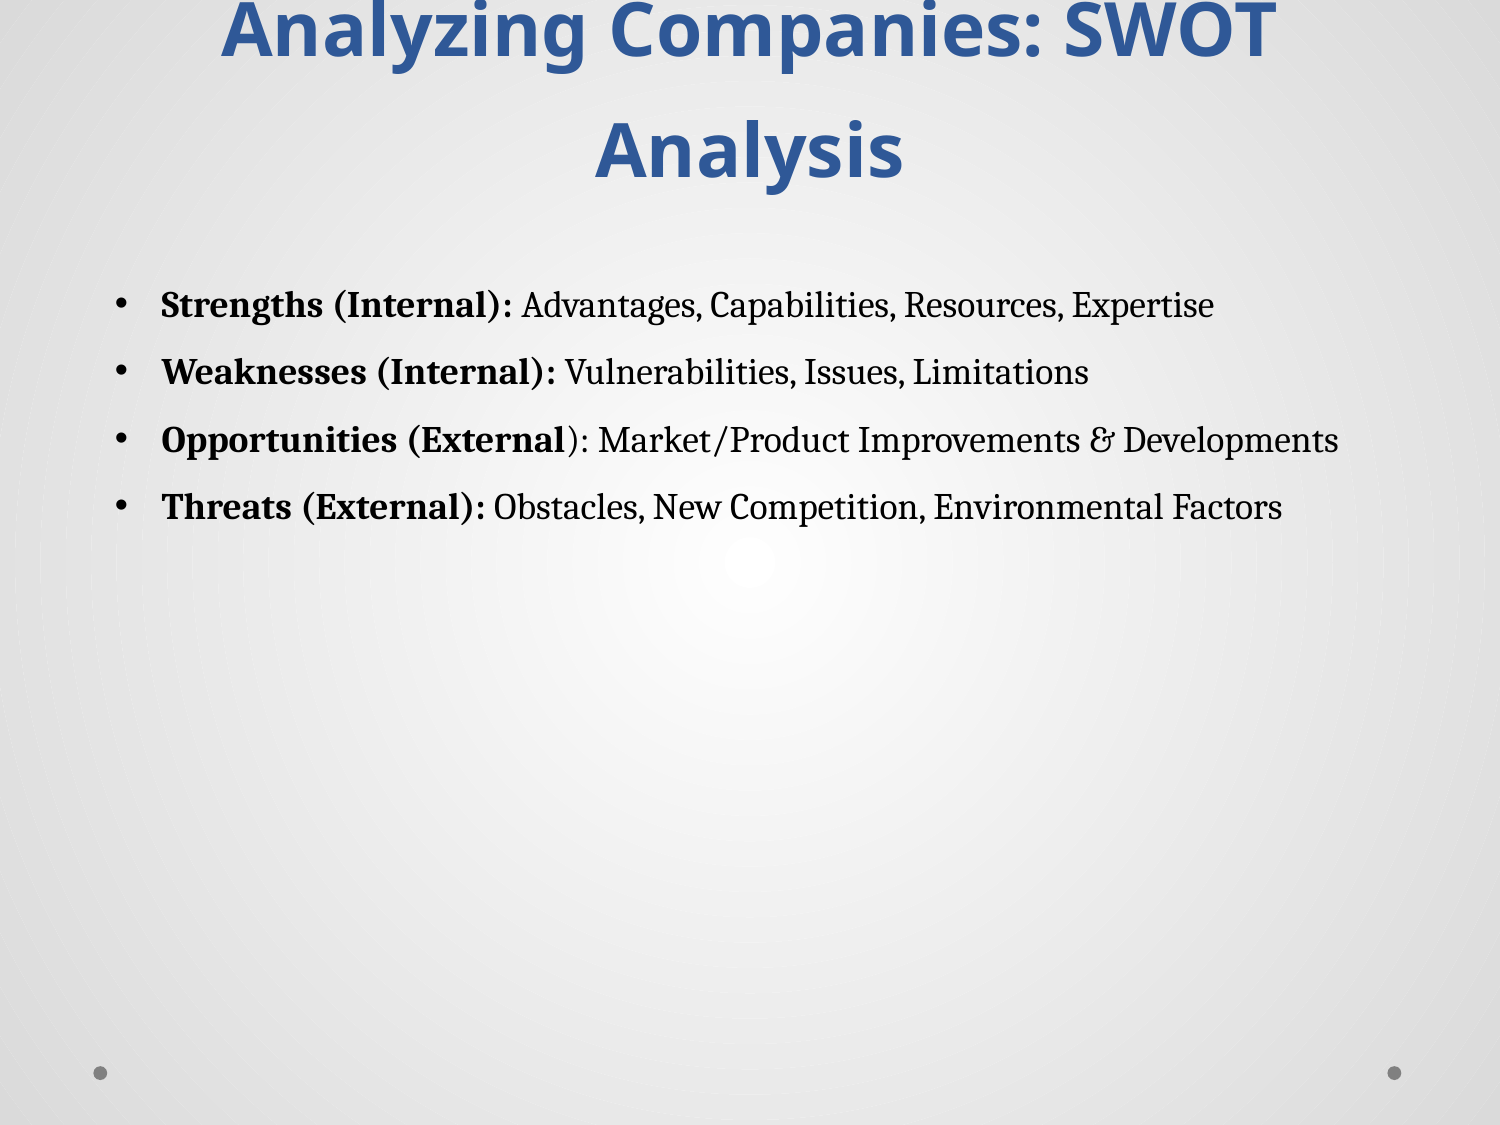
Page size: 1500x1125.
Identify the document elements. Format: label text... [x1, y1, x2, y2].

title Analyzing Companies: SWOT Analysis [75, 0, 1425, 200]
text_box Strengths (Internal): Advantages, Capabilities, Resources, Expertise Weaknesses (Internal): Vulnerabilities, Issues, Limitations Opportunities (External): Market/Product Improvements & Developments Threats (External): Obstacles, New Competition, Environmental Factors [99, 249, 1400, 528]
